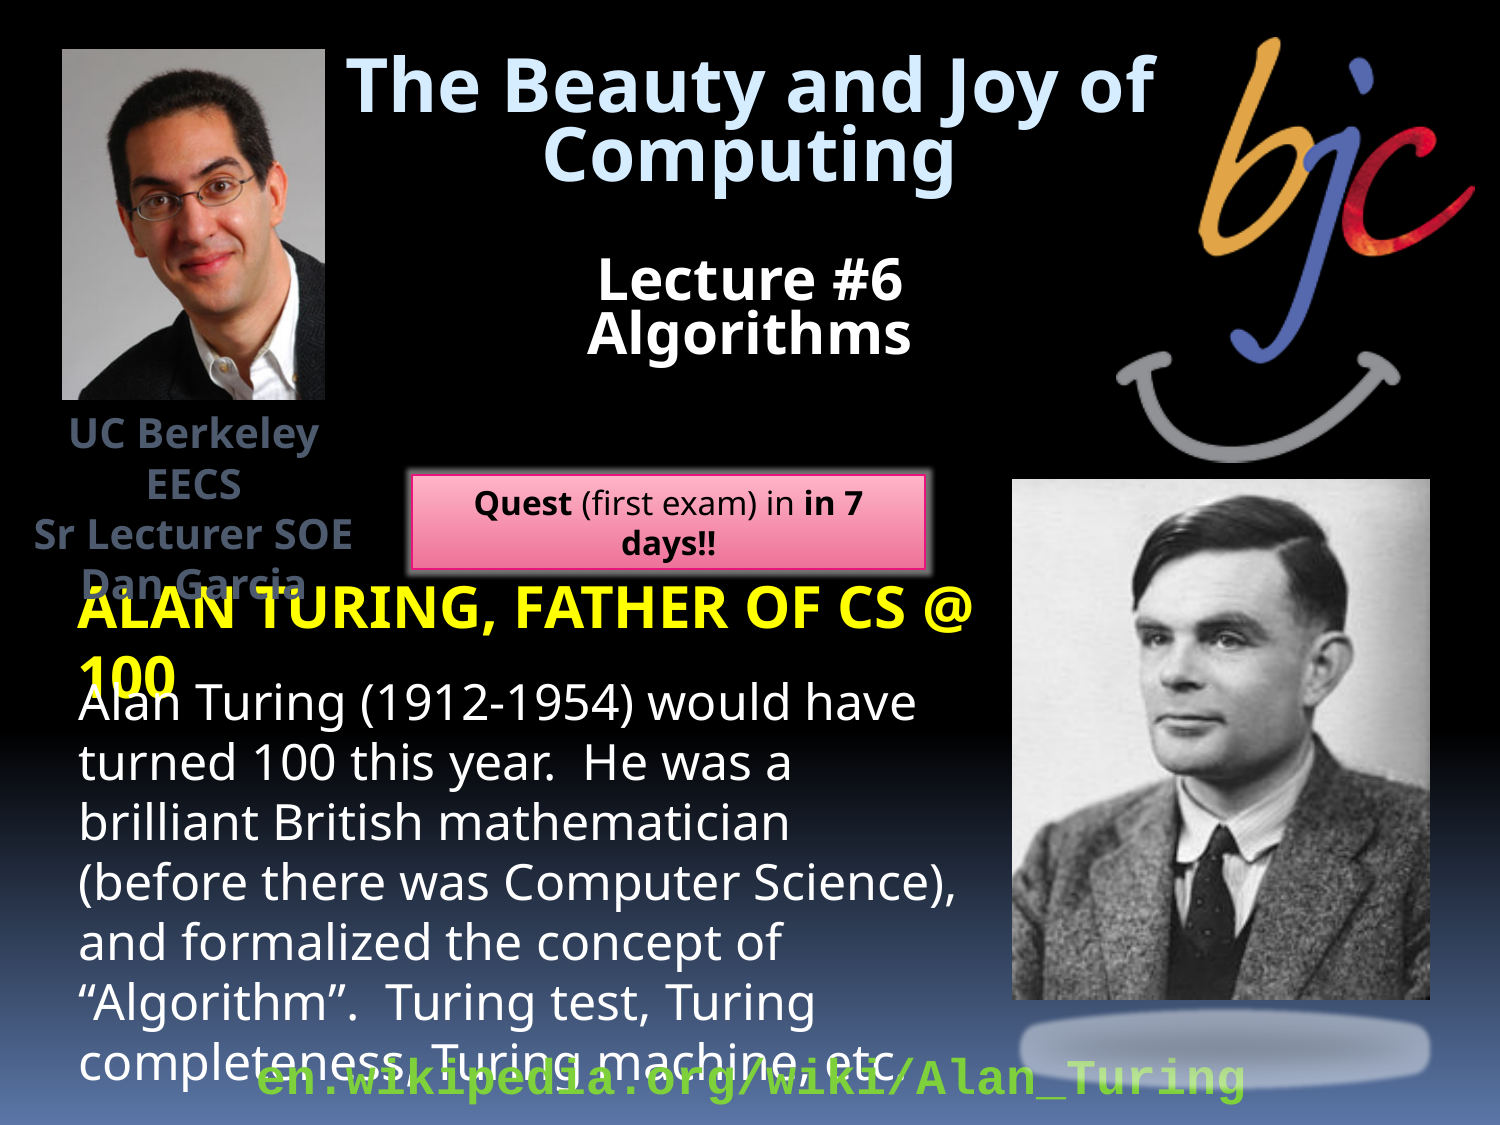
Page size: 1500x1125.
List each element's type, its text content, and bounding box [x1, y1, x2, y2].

picture [1115, 37, 1476, 463]
text_box Quest (first exam) in in 7 days!! [411, 474, 926, 570]
picture [1011, 478, 1430, 1001]
subtitle Alan Turing (1912-1954) would have turned 100 this year. He was a brilliant British mathematician (before there was Computer Science), and formalized the concept of “Algorithm”. Turing test, Turing completeness, Turing machine, etc. [62, 662, 976, 988]
text_box en.wikipedia.org/wiki/Alan_Turing [0, 1037, 1500, 1125]
title Alan turing, father of cs @ 100 [388, 562, 1000, 675]
picture [62, 49, 326, 401]
text_box UC Berkeley EECS Sr Lecturer SOE Dan Garcia [0, 399, 388, 665]
text_box The Beauty and Joy of Computing Lecture #6 Algorithms [336, 53, 1107, 370]
